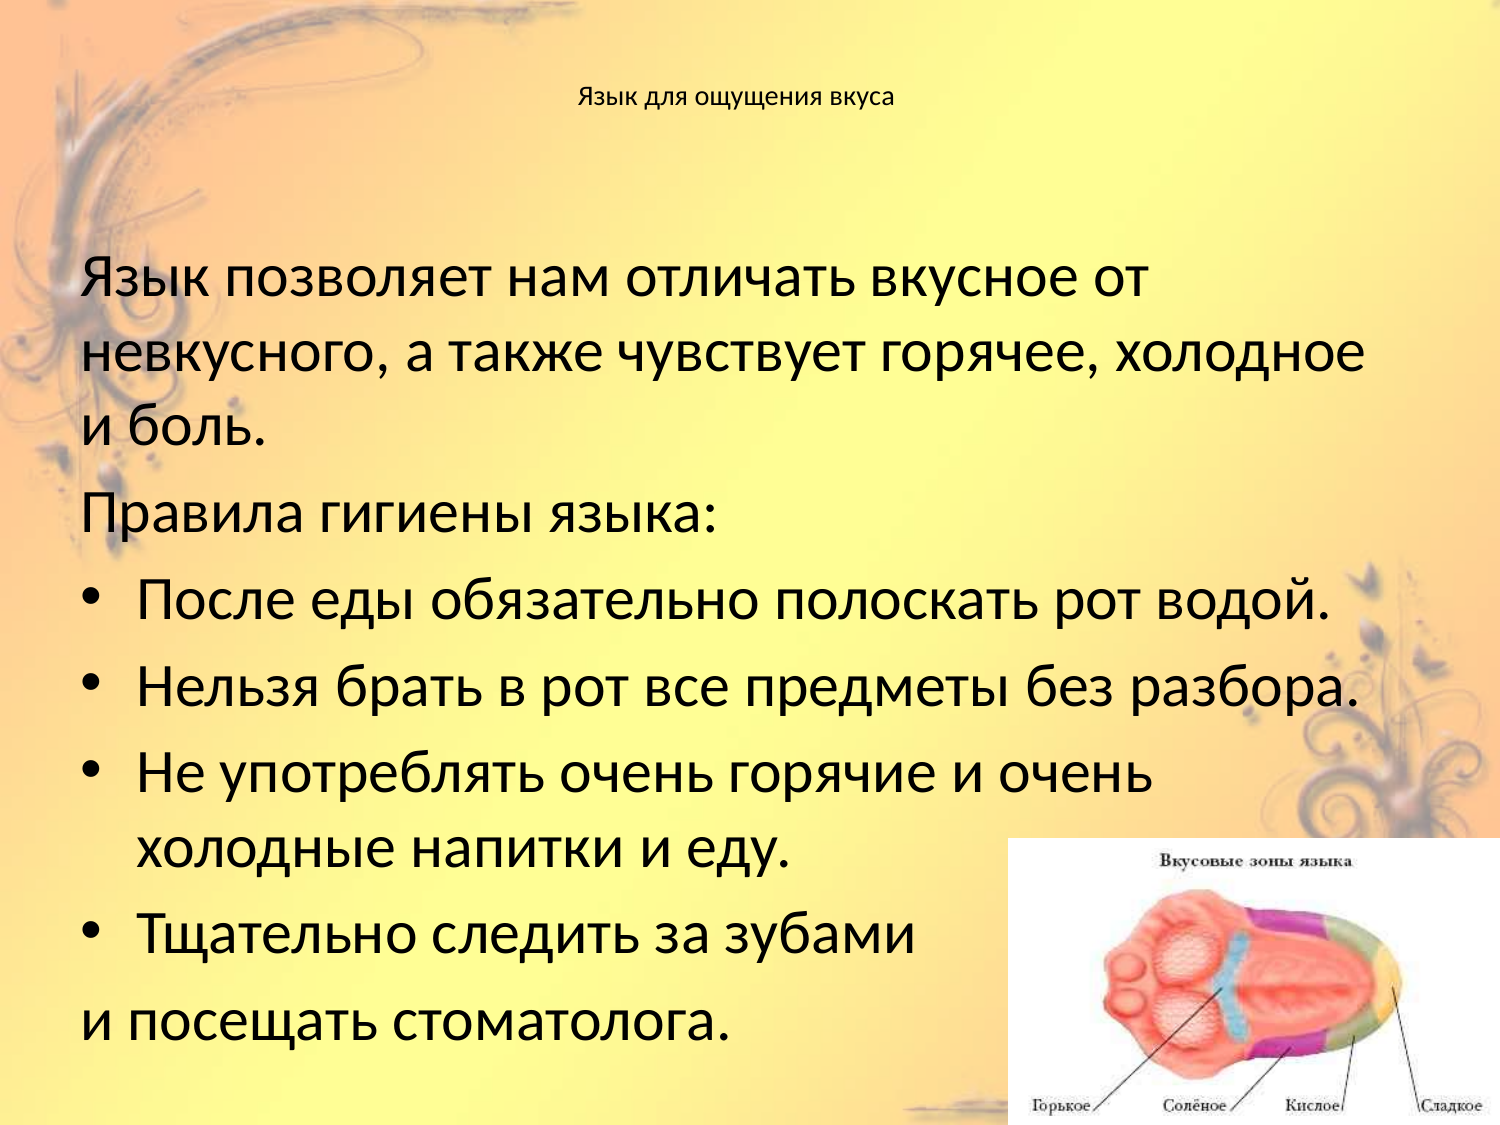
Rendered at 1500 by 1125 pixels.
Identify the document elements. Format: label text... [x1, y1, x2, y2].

list Язык позволяет нам отличать вкусное от невкусного, а также чувствует горячее, холодное и боль. Правила гигиены языка: После еды обязательно полоскать рот водой. Нельзя брать в рот все предметы без разбора. Не употреблять очень горячие и очень холодные напитки и еду. Тщательно следить за зубами и посещать стоматолога. [64, 227, 1415, 1125]
picture [1008, 838, 1500, 1125]
title Язык для ощущения вкуса [64, 0, 1415, 188]
